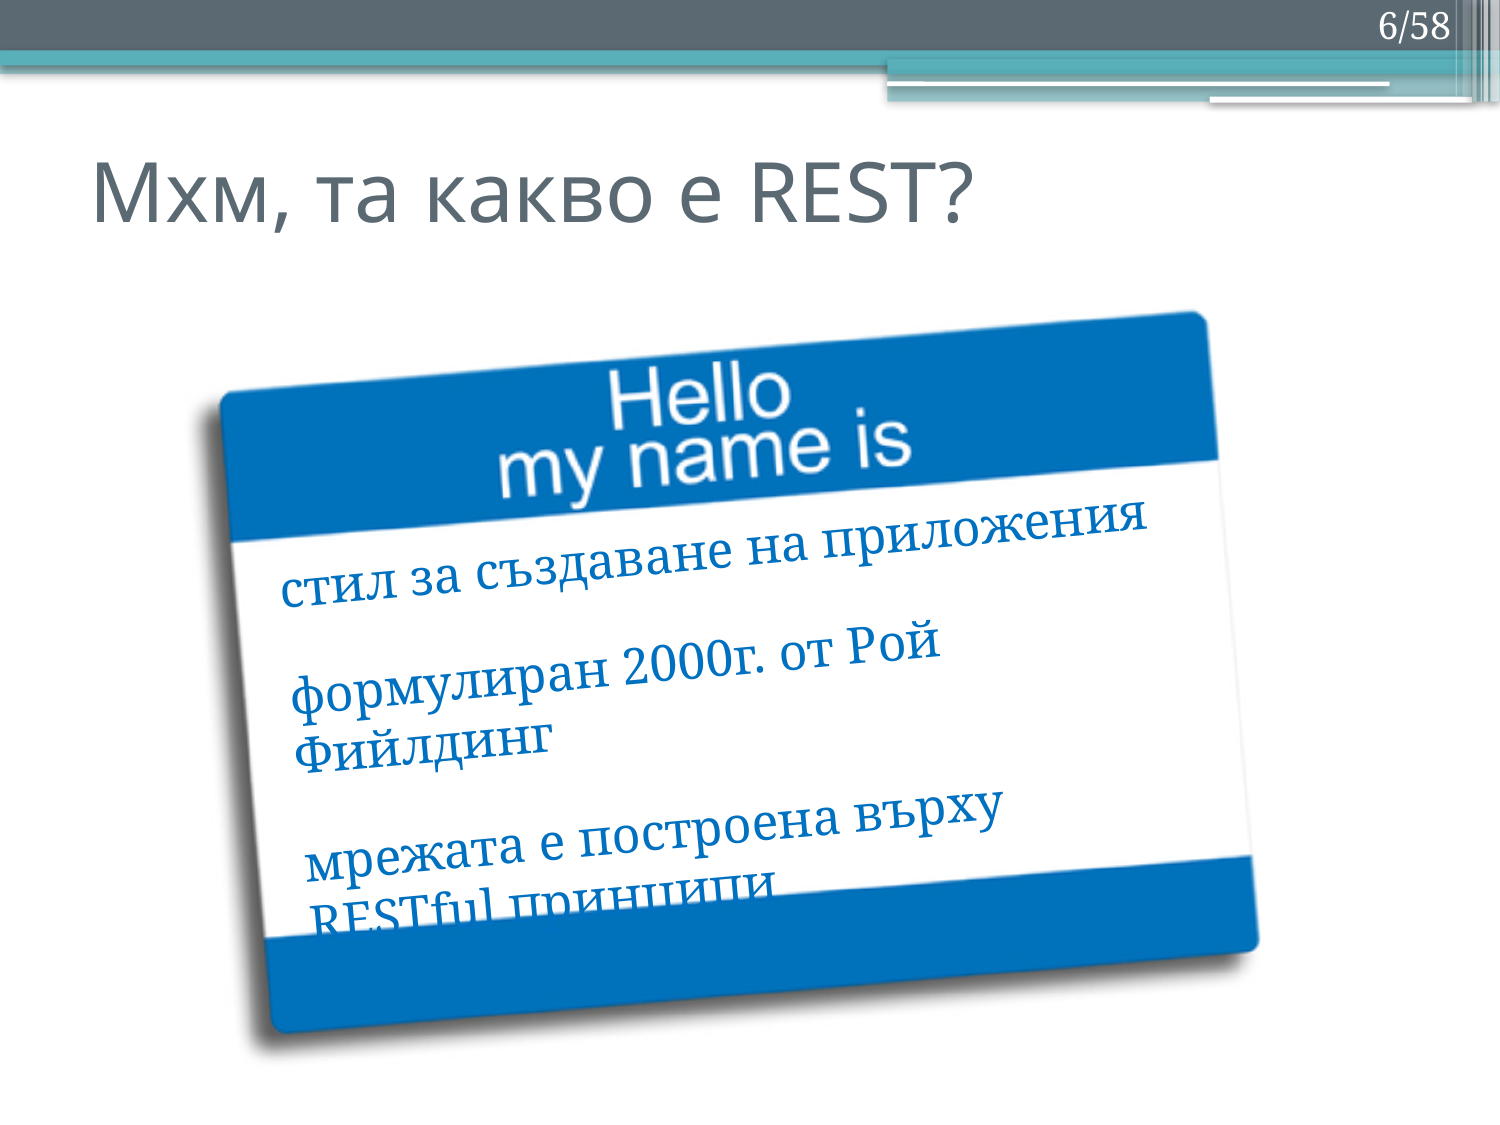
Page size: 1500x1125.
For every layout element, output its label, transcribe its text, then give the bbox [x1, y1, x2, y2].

title Мхм, та какво е REST? [75, 101, 1425, 277]
slide_number 6/58 [1305, 0, 1466, 61]
picture [167, 279, 1303, 1077]
